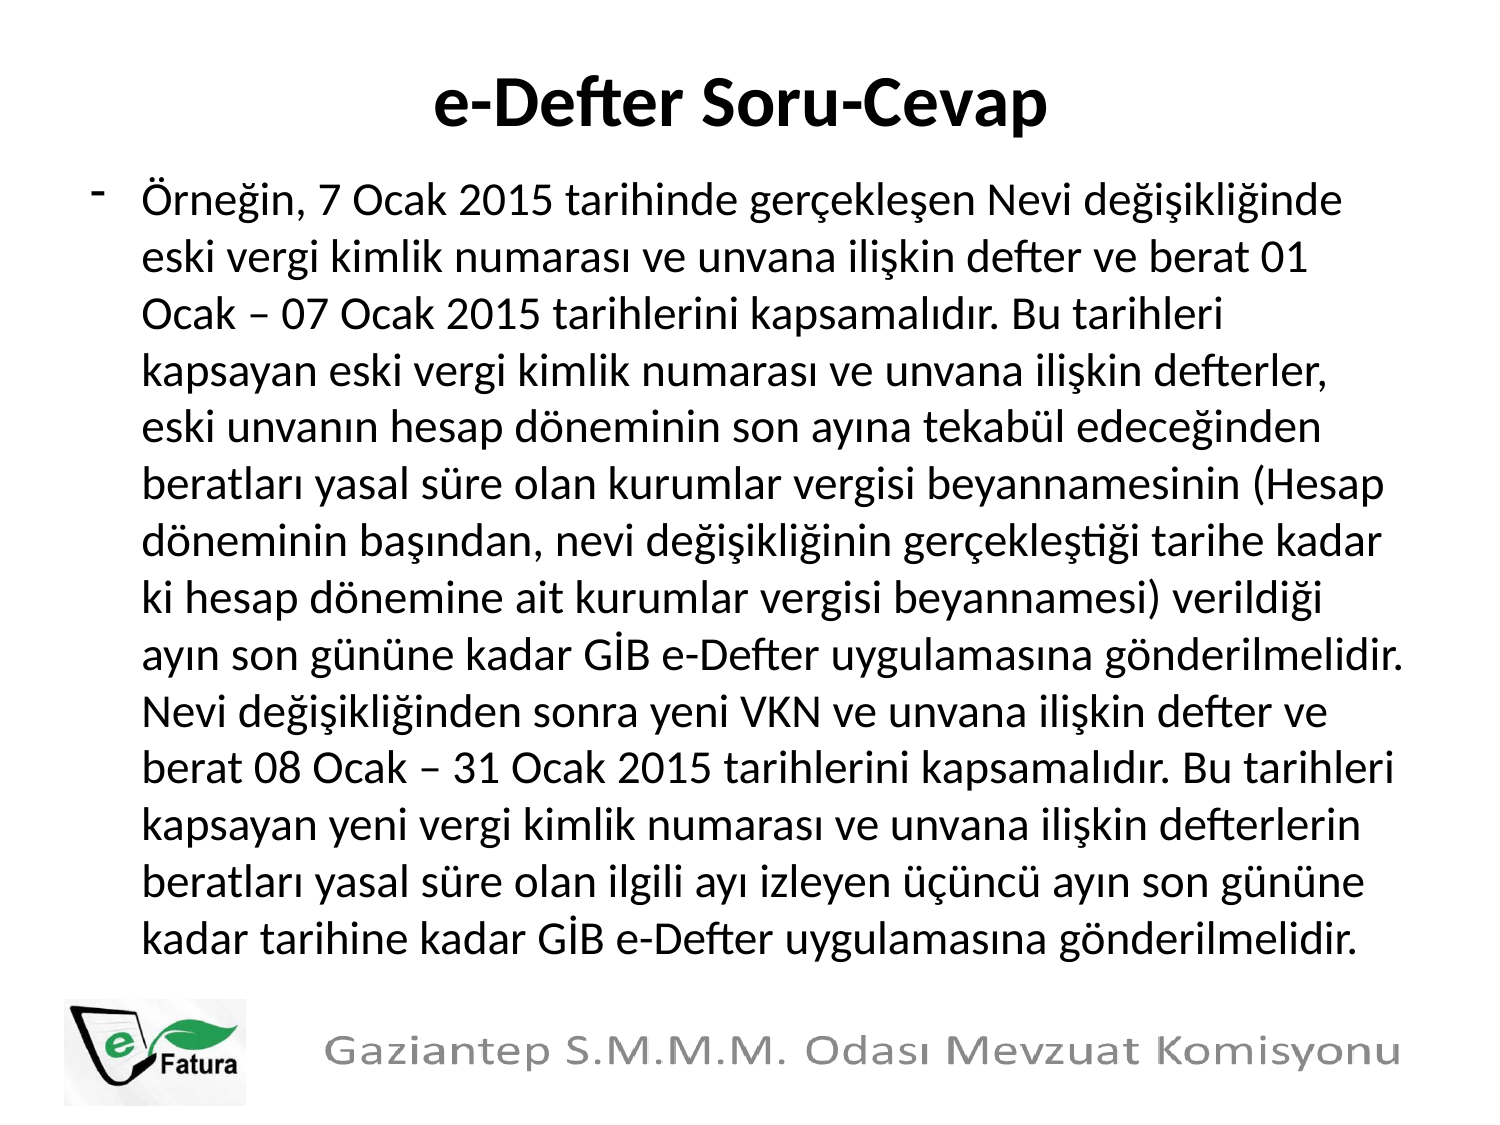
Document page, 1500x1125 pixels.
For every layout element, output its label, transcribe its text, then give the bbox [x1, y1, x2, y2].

list Örneğin, 7 Ocak 2015 tarihinde gerçekleşen Nevi değişikliğinde eski vergi kimlik numarası ve unvana ilişkin defter ve berat 01 Ocak – 07 Ocak 2015 tarihlerini kapsamalıdır. Bu tarihleri kapsayan eski vergi kimlik numarası ve unvana ilişkin defterler, eski unvanın hesap döneminin son ayına tekabül edeceğinden beratları yasal süre olan kurumlar vergisi beyannamesinin (Hesap döneminin başından, nevi değişikliğinin gerçekleştiği tarihe kadar ki hesap dönemine ait kurumlar vergisi beyannamesi) verildiği ayın son gününe kadar GİB e-Defter uygulamasına gönderilmelidir. Nevi değişikliğinden sonra yeni VKN ve unvana ilişkin defter ve berat 08 Ocak – 31 Ocak 2015 tarihlerini kapsamalıdır. Bu tarihleri kapsayan yeni vergi kimlik numarası ve unvana ilişkin defterlerin beratları yasal süre olan ilgili ayı izleyen üçüncü ayın son gününe kadar tarihine kadar GİB e-Defter uygulamasına gönderilmelidir. [75, 160, 1425, 1005]
title e-Defter Soru-Cevap [75, 45, 1425, 149]
picture [288, 1011, 1436, 1102]
picture [64, 999, 247, 1107]
